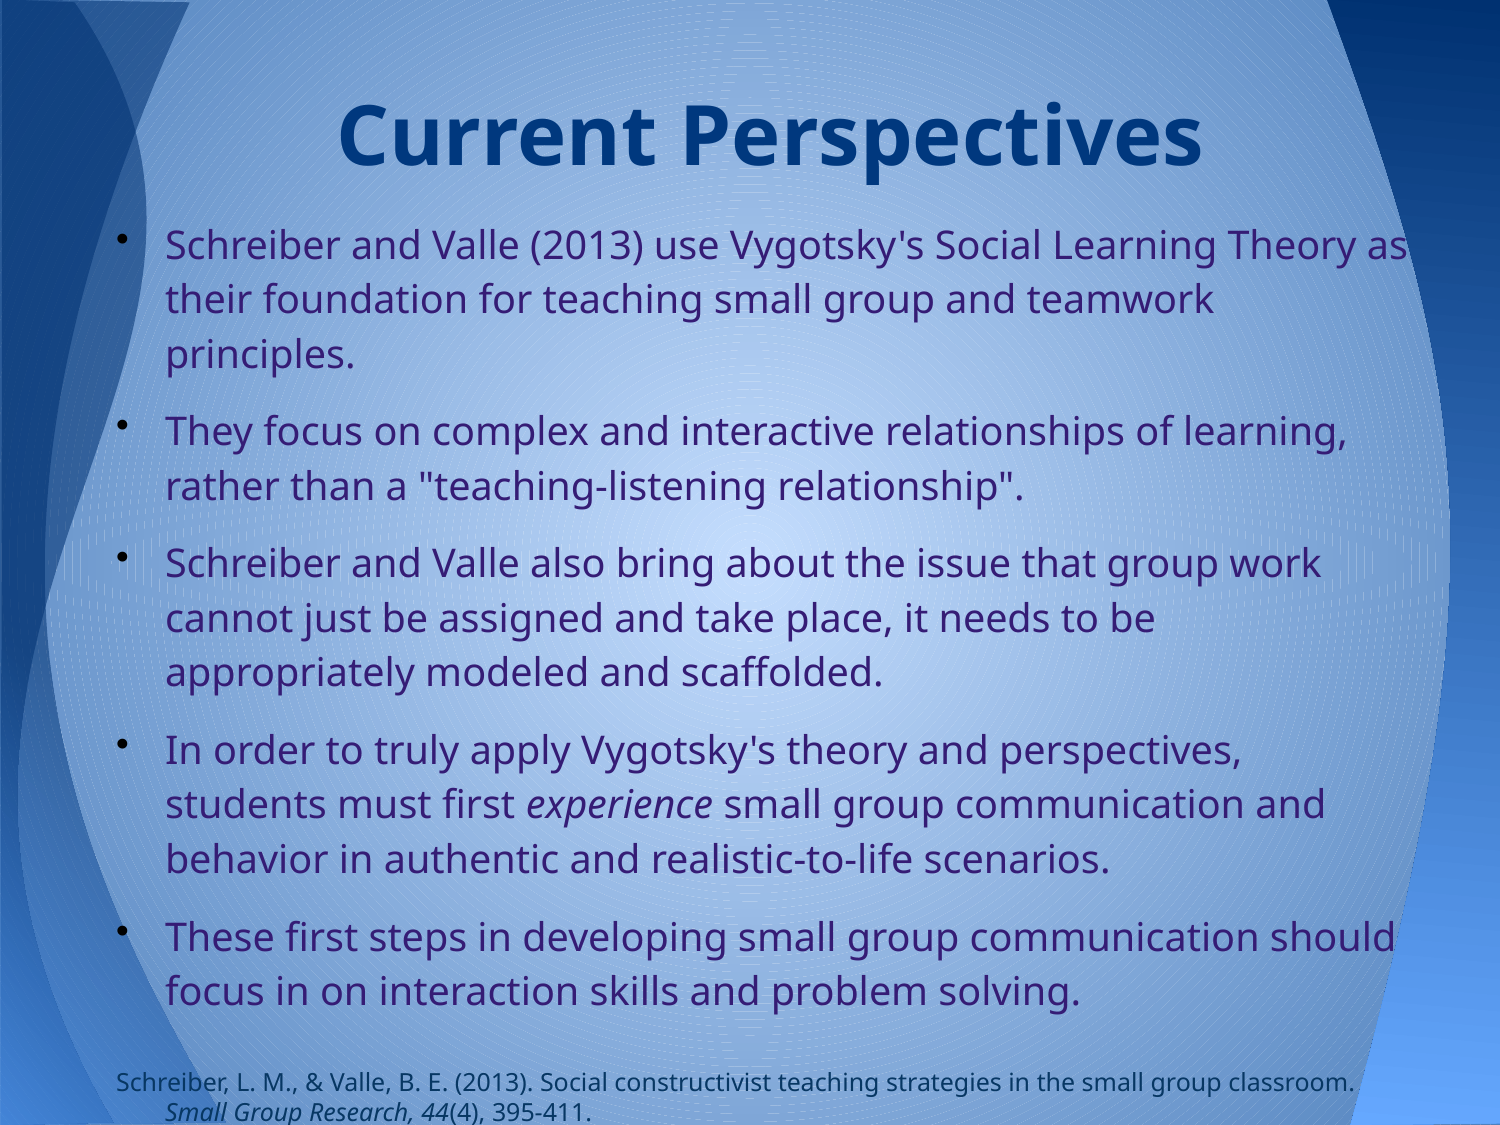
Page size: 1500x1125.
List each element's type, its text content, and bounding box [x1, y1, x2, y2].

list Schreiber and Valle (2013) use Vygotsky's Social Learning Theory as their foundation for teaching small group and teamwork principles. They focus on complex and interactive relationships of learning, rather than a "teaching-listening relationship". Schreiber and Valle also bring about the issue that group work cannot just be assigned and take place, it needs to be appropriately modeled and scaffolded. In order to truly apply Vygotsky's theory and perspectives, students must first experience small group communication and behavior in authentic and realistic-to-life scenarios. These first steps in developing small group communication should focus in on interaction skills and problem solving. Schreiber, L. M., & Valle, B. E. (2013). Social constructivist teaching strategies in the small group classroom. Small Group Research, 44(4), 395-411. [74, 198, 1426, 1094]
title Current Perspectives [74, 44, 1426, 198]
